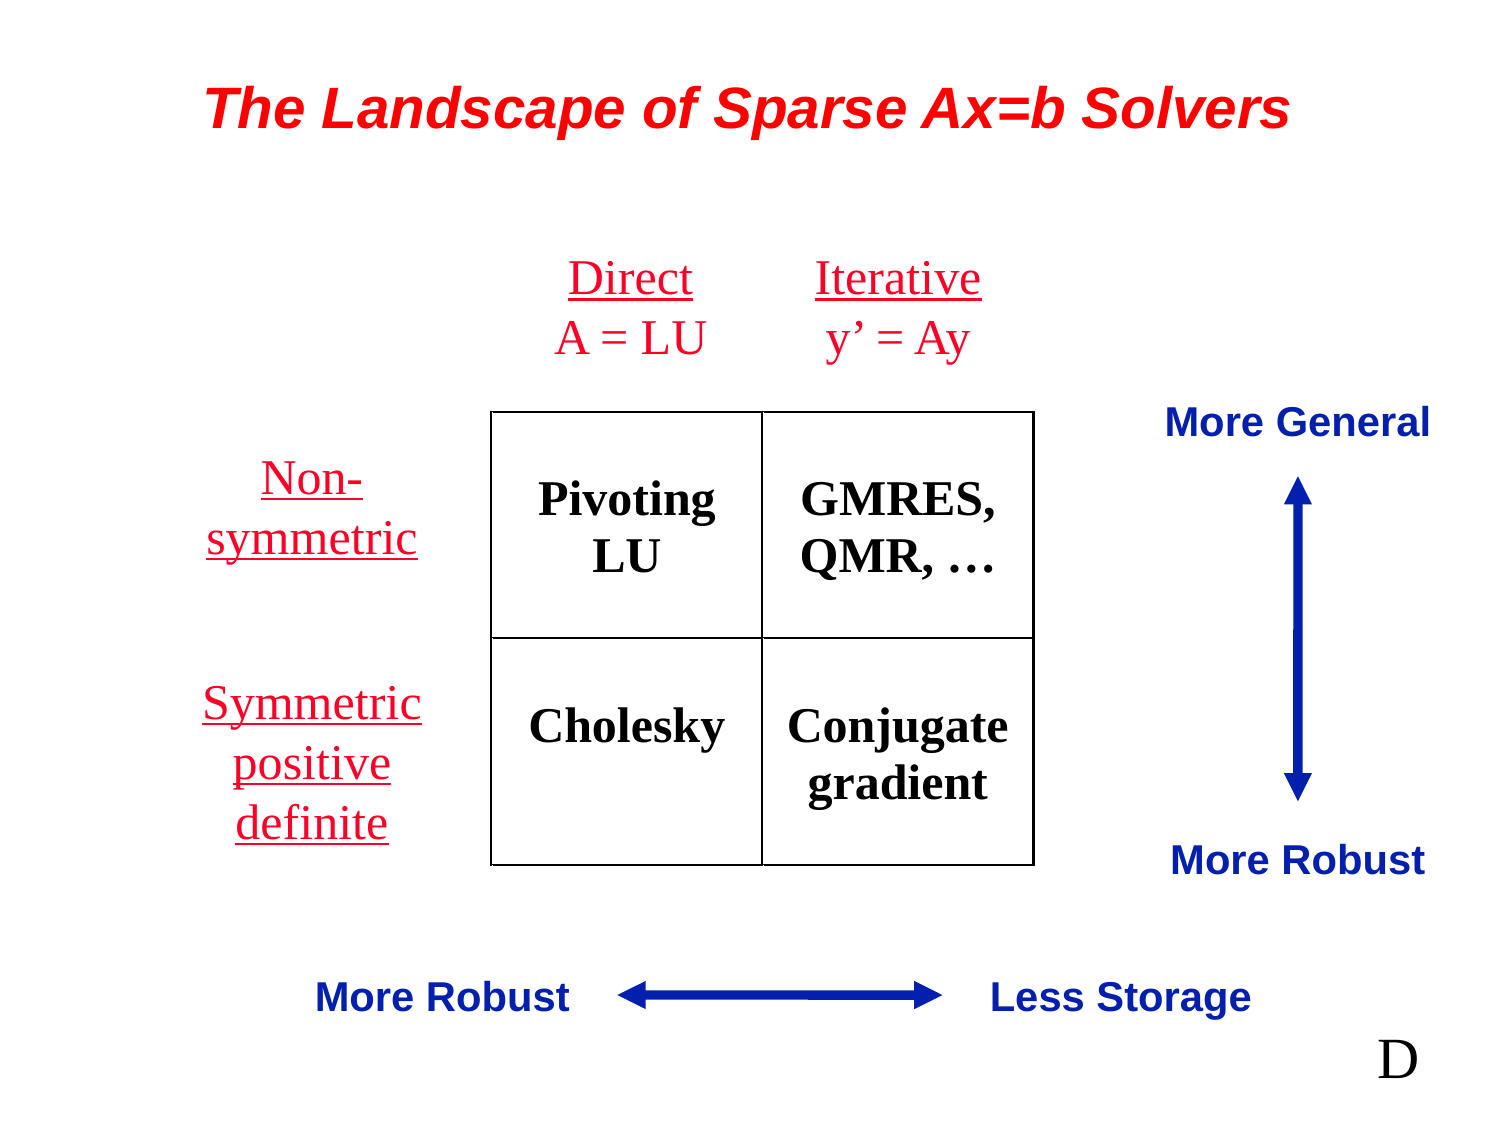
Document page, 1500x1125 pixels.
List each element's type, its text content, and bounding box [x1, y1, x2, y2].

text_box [299, 962, 1268, 1028]
title The Landscape of Sparse Ax=b Solvers [186, 36, 1351, 173]
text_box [475, 386, 1201, 960]
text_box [537, 237, 997, 373]
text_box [187, 437, 437, 858]
text_box D [1362, 1012, 1435, 1098]
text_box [1149, 387, 1447, 891]
